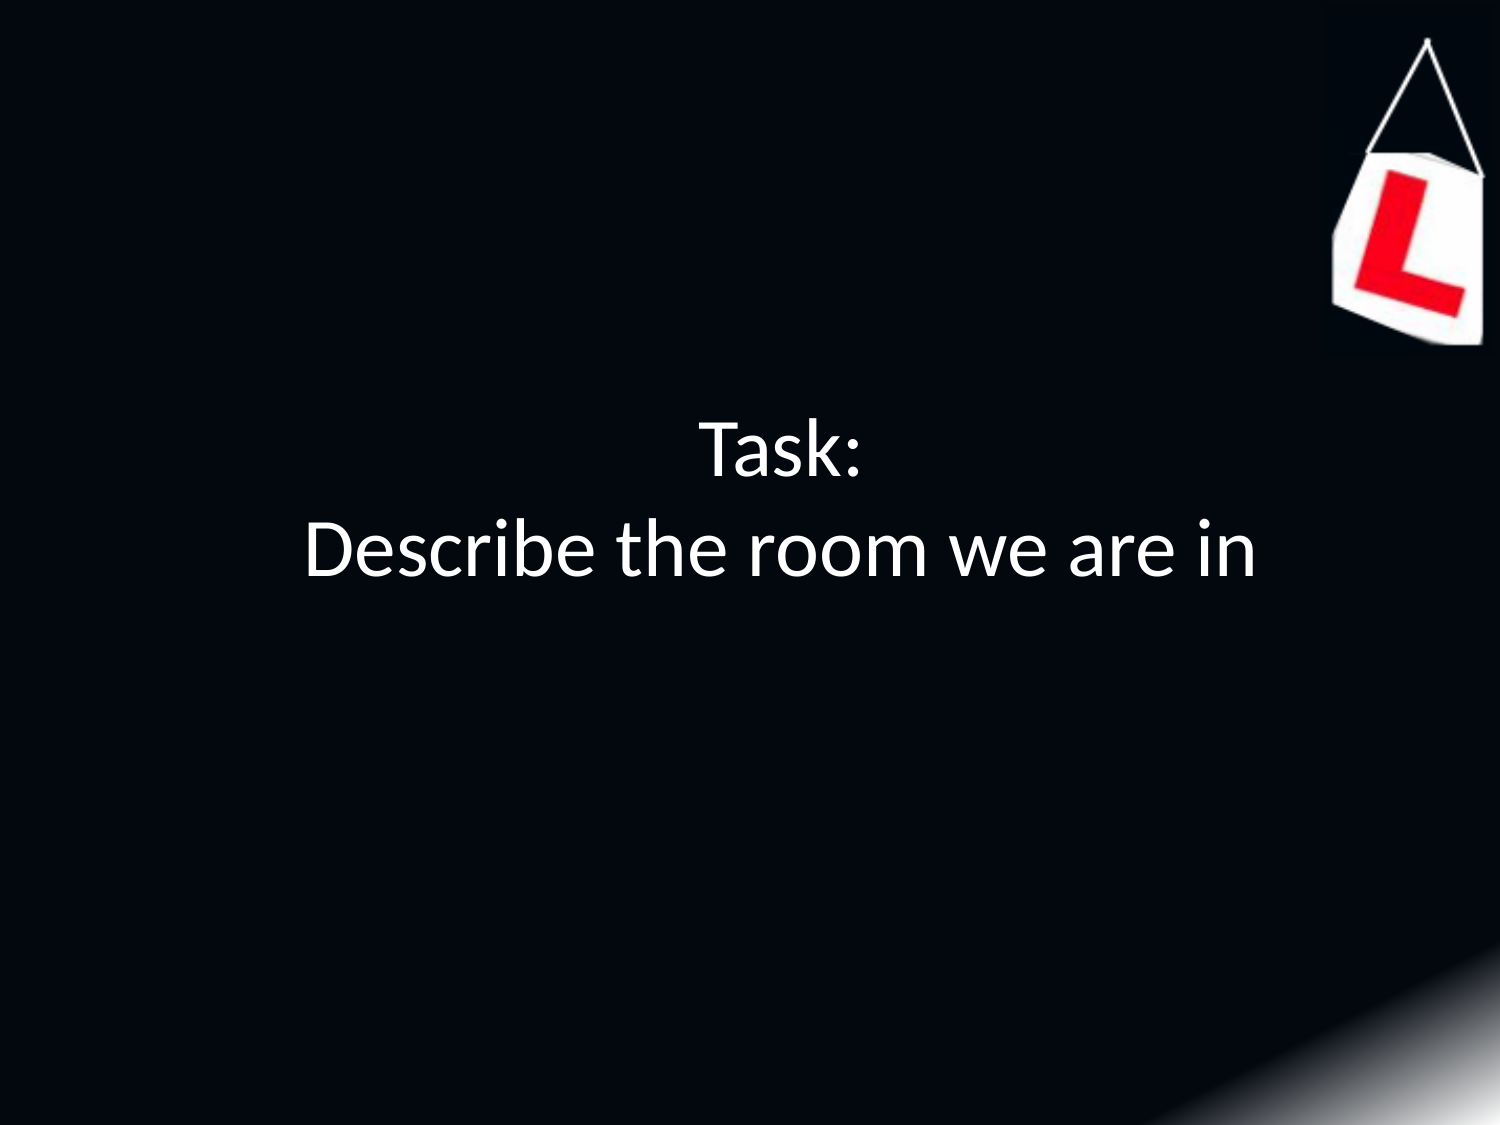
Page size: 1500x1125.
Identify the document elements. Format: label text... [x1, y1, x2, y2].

picture [1323, 3, 1494, 357]
text_box Task: Describe the room we are in [87, 385, 1475, 600]
